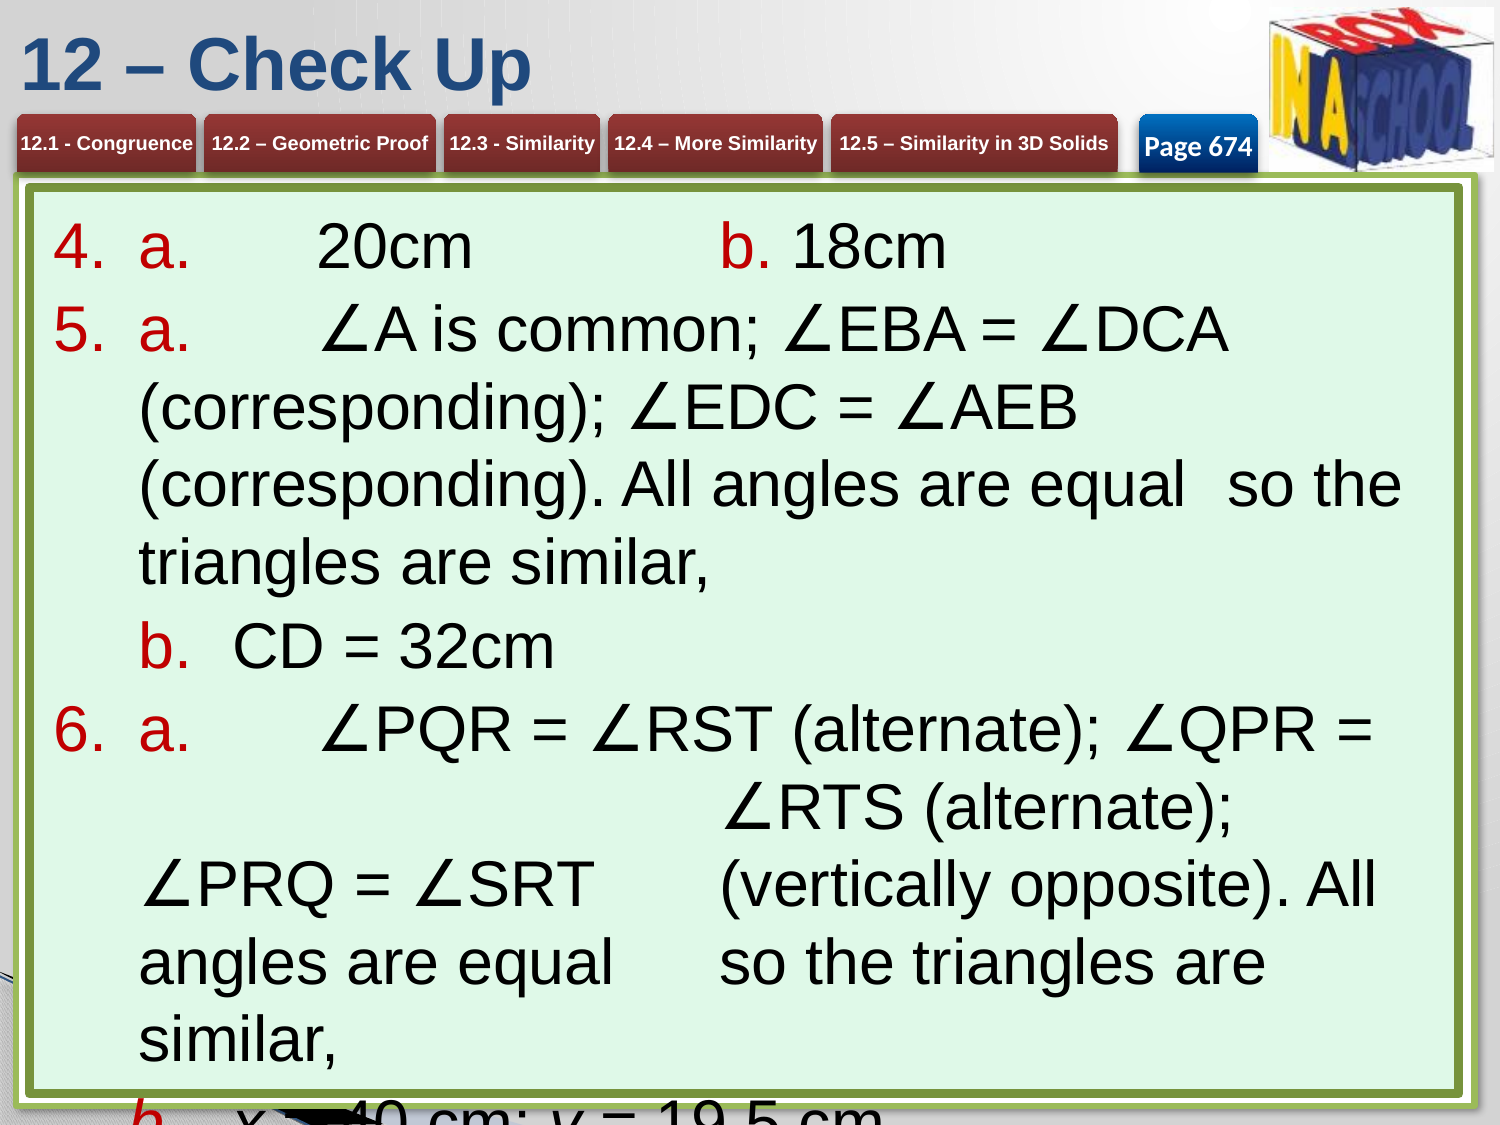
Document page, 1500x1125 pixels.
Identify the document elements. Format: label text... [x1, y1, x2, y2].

picture [1269, 7, 1495, 172]
title 12 – Check Up [5, 7, 1270, 114]
text_box Page 674 [1139, 114, 1258, 173]
text_box a. 20cm b. 18cm a. ∠A is common; ∠EBA = ∠DCA (corresponding); ∠EDC = ∠AEB (corresponding). All angles are equal so the triangles are similar, CD = 32cm a. ∠PQR = ∠RST (alternate); ∠QPR = ∠RTS (alternate); ∠PRQ = ∠SRT (vertically opposite). All angles are equal so the triangles are similar, x = 40 cm; y = 19.5 cm [39, 196, 1447, 1125]
